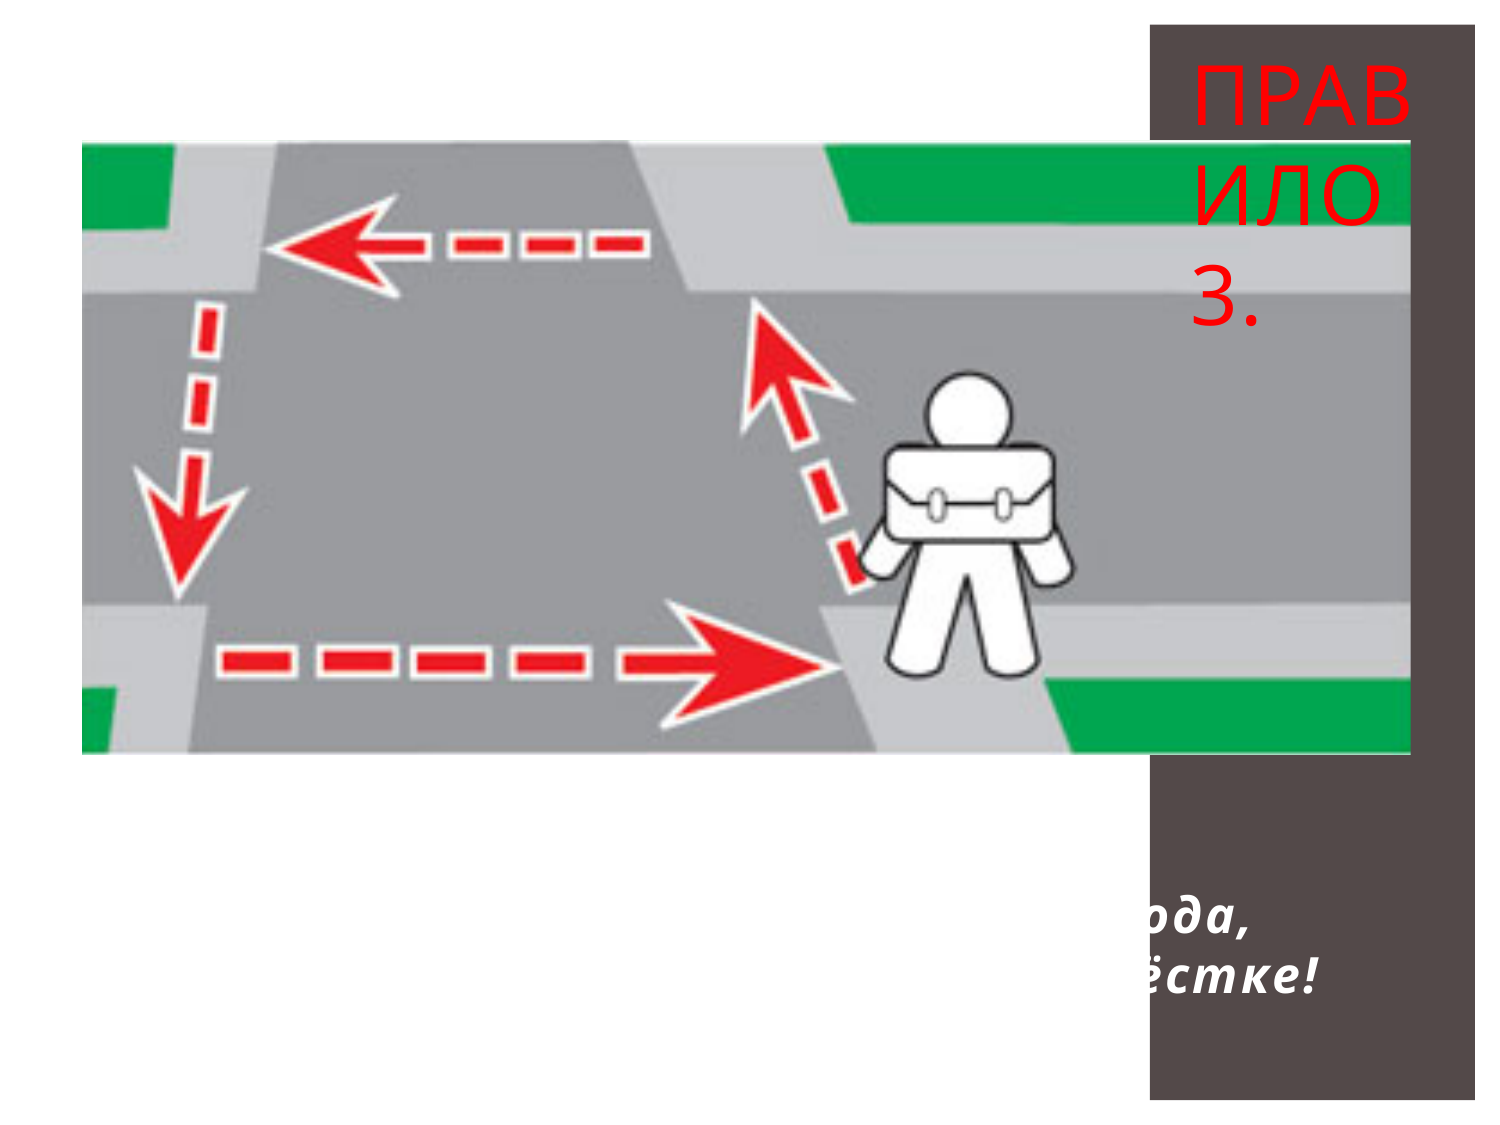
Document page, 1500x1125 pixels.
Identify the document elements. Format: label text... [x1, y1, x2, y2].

list При отсутствии пешеходного перехода, переходить дорогу нужно на перекрёстке! [93, 883, 1399, 1090]
picture [81, 140, 1411, 755]
title Правило 3. [1175, 75, 1450, 350]
